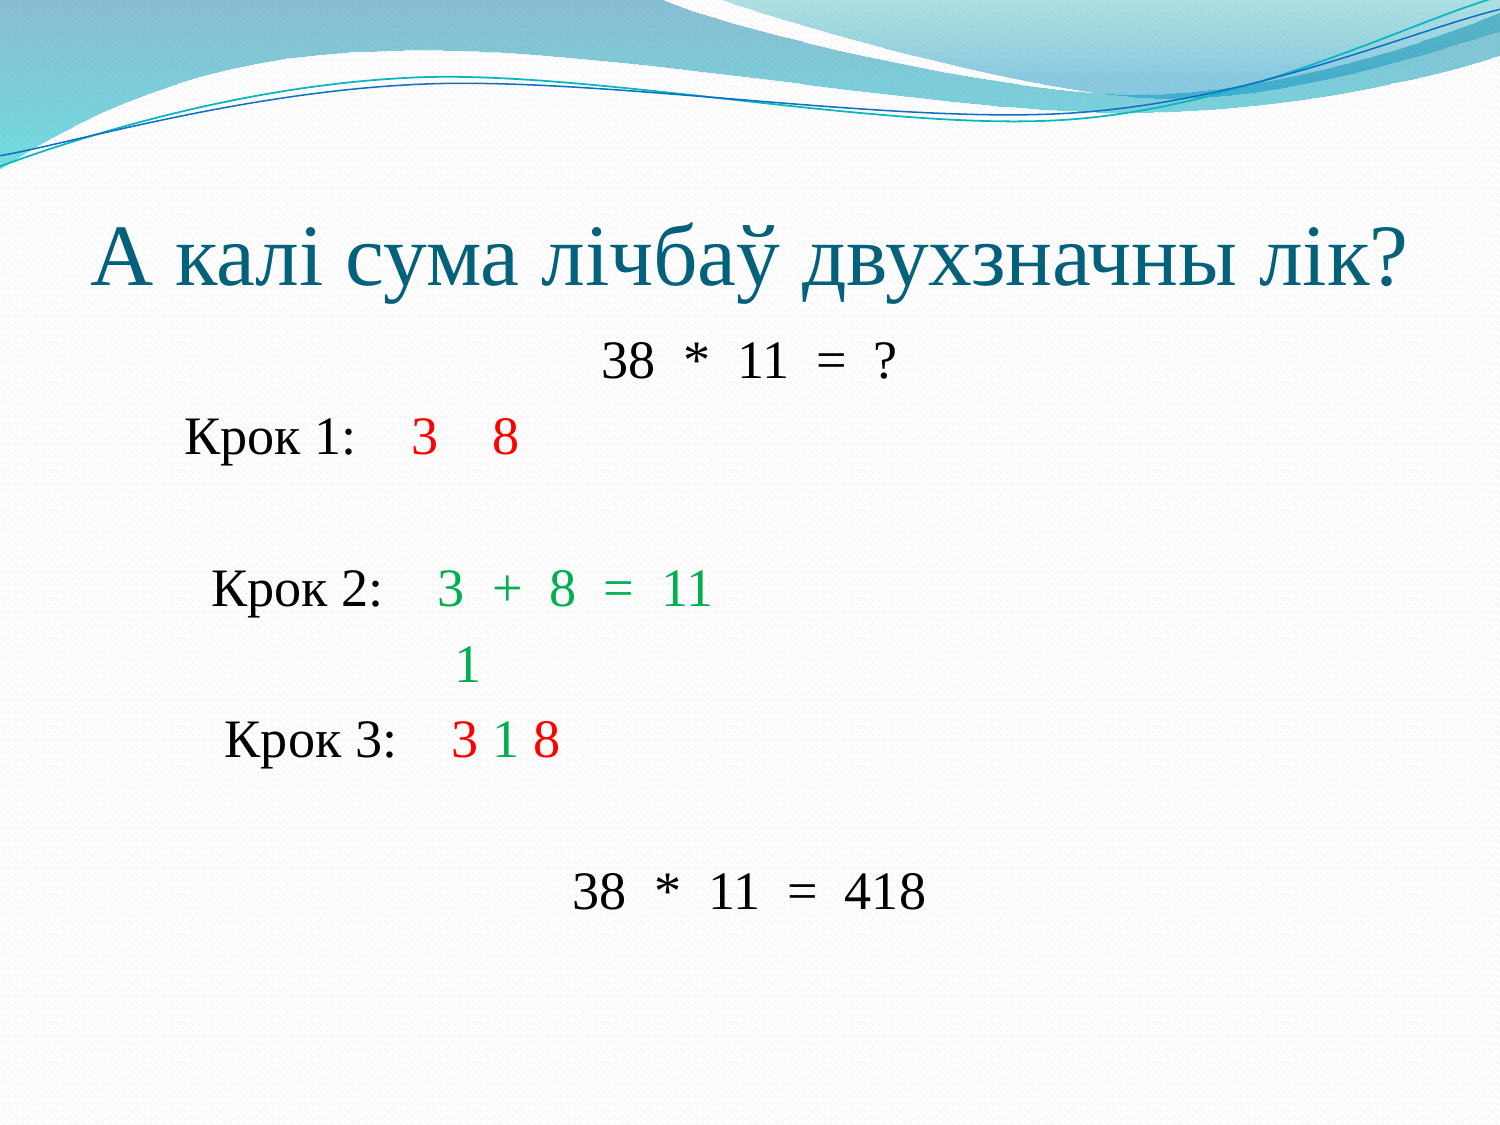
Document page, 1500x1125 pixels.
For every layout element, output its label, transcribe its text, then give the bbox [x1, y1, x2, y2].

title А калі сума лічбаў двухзначны лік? [75, 115, 1425, 303]
list 38 * 11 = ? Крок 1: 3 8 Крок 2: 3 + 8 = 11 1 Крок 3: 3 1 8 38 * 11 = 418 [75, 317, 1425, 1038]
